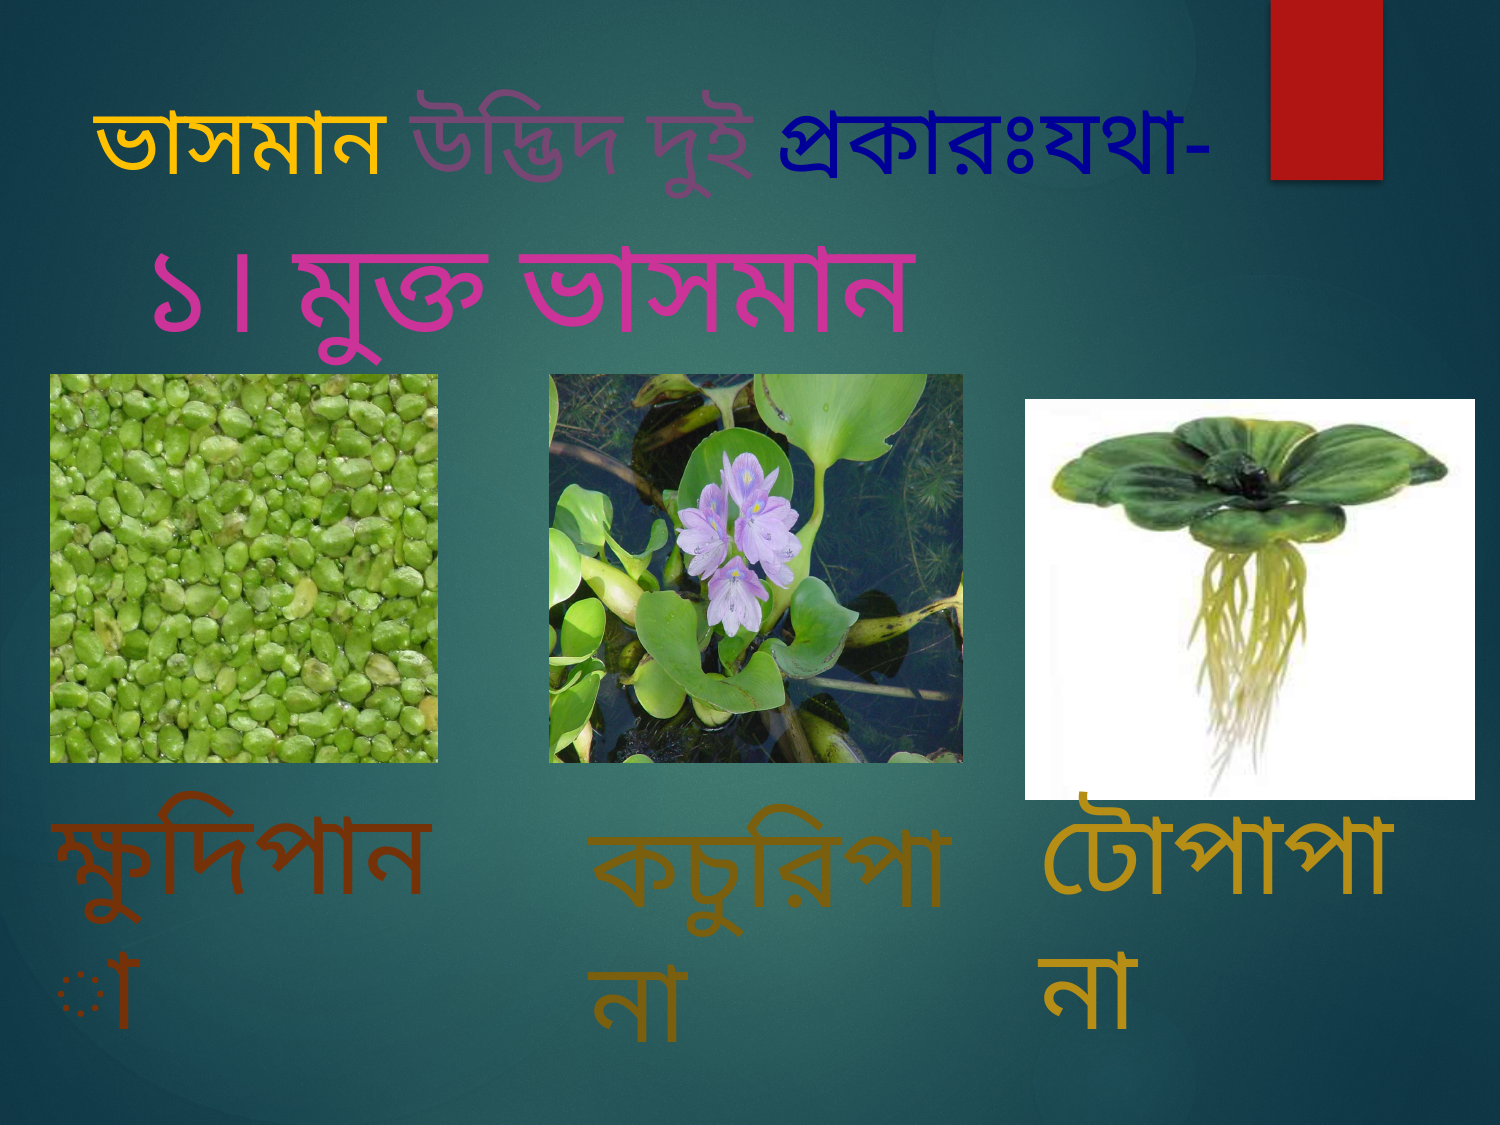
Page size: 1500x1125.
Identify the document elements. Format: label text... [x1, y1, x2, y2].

text_box ১। মুক্ত ভাসমান [124, 199, 1163, 365]
text_box টোপাপানা [1024, 809, 1463, 1060]
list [49, 374, 438, 763]
title ভাসমান উদ্ভিদ দুই প্রকারঃযথা- [79, 74, 1237, 304]
picture [549, 374, 963, 763]
text_box ক্ষুদিপানা [37, 774, 463, 1060]
text_box কচুরিপানা [575, 787, 1000, 1073]
picture [1024, 399, 1476, 801]
